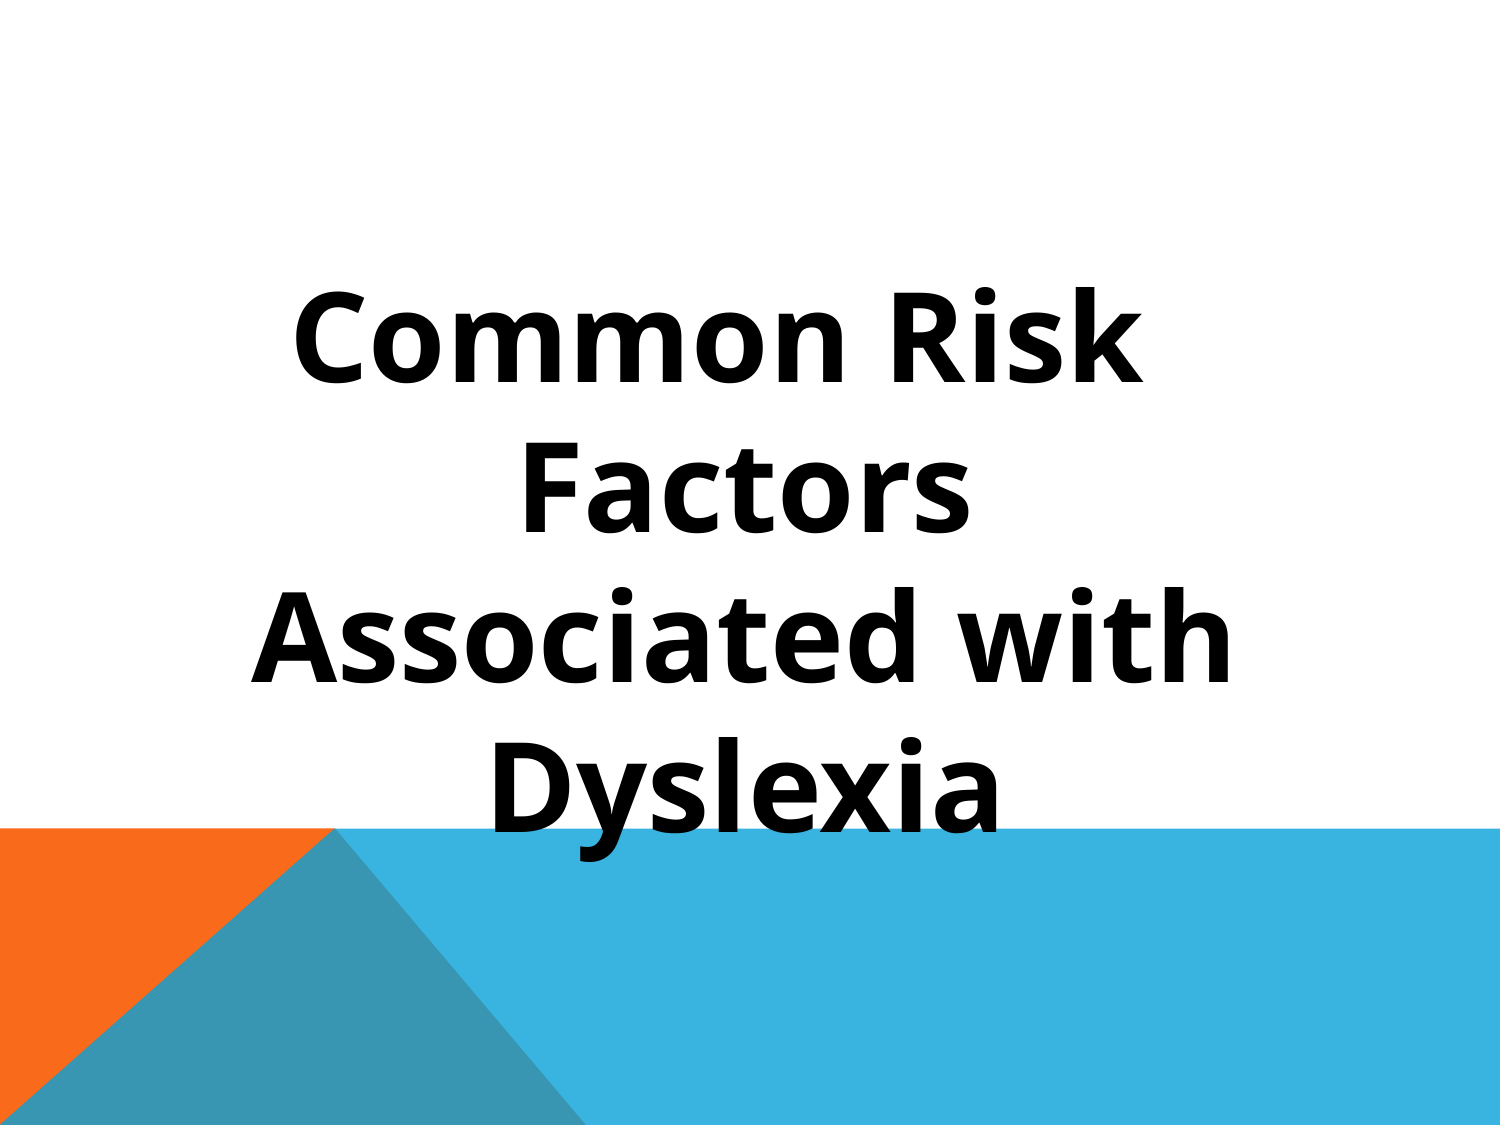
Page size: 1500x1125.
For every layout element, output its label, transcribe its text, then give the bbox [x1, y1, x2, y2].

list Common Risk Factors Associated with Dyslexia [99, 249, 1334, 520]
